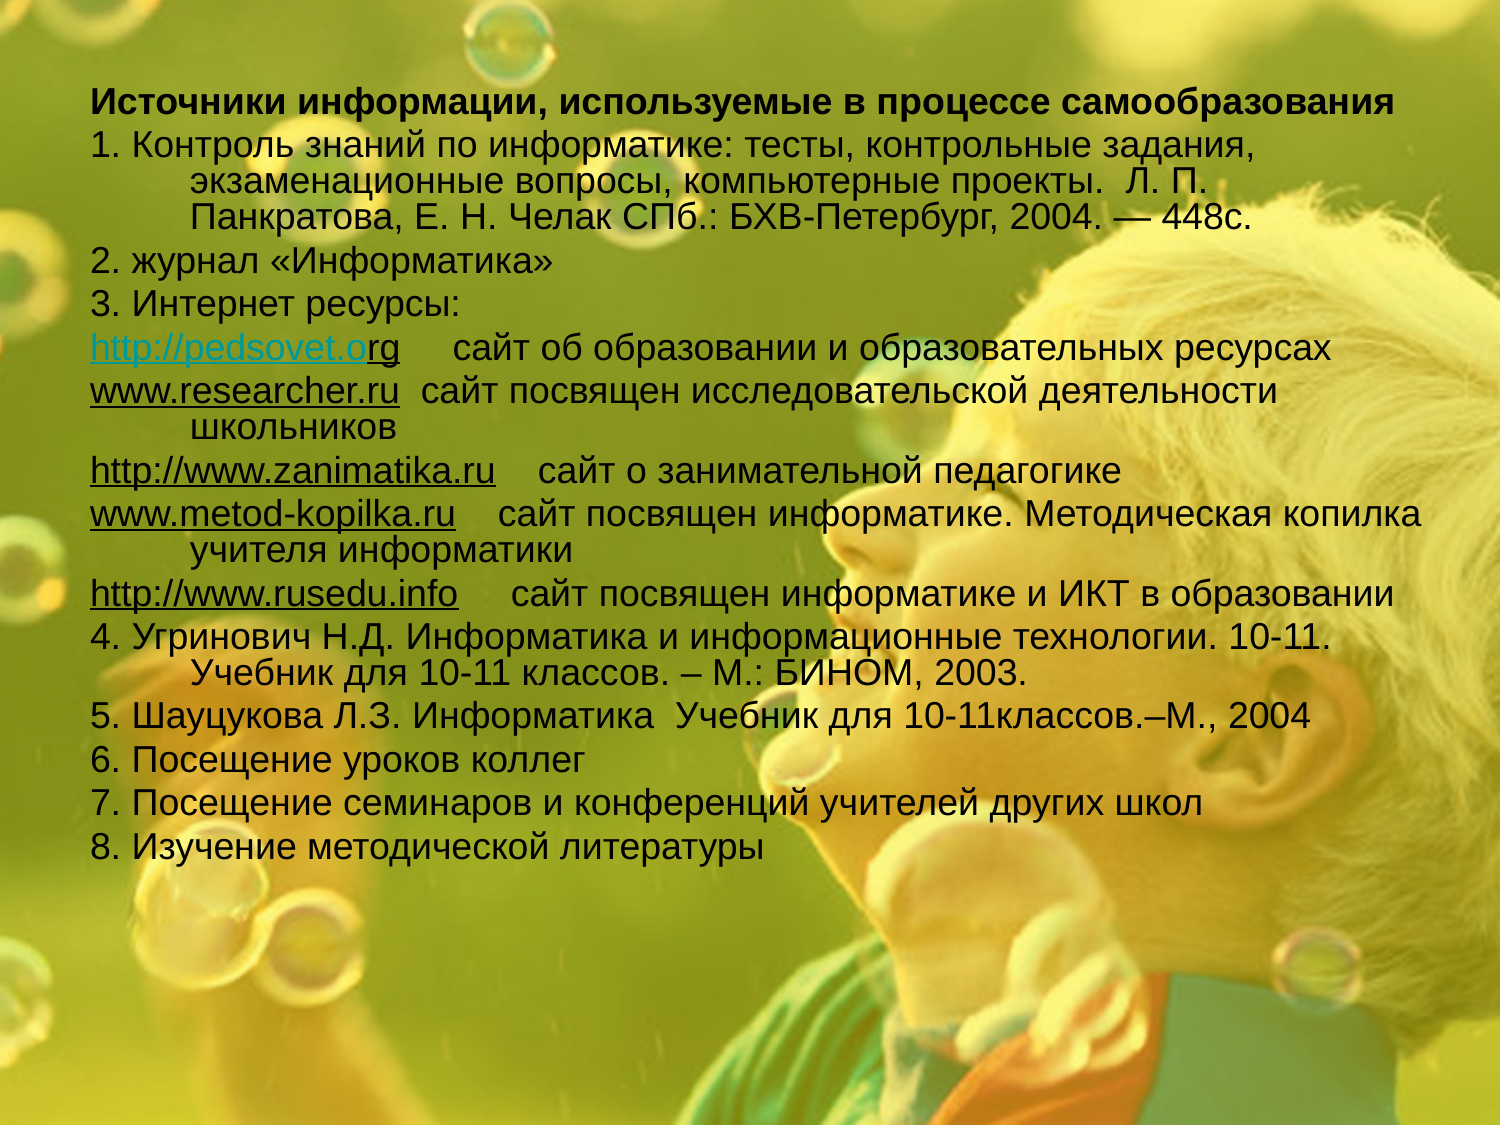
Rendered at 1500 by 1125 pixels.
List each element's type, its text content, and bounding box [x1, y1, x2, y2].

subtitle Источники информации, используемые в процессе самообразования 1. Контроль знаний по информатике: тесты, контрольные задания, экзаменационные вопросы, компьютерные проекты. Л. П. Панкратова, Е. Н. Челак СПб.: БХВ-Петербург, 2004. — 448с. 2. журнал «Информатика» 3. Интернет ресурсы: http://pedsovet.org сайт об образовании и образовательных ресурсах www.researcher.ru сайт посвящен исследовательской деятельности школьников http://www.zanimatika.ru сайт о занимательной педагогике www.metod-kopilka.ru сайт посвящен информатике. Методическая копилка учителя информатики http://www.rusedu.info сайт посвящен информатике и ИКТ в образовании 4. Угринович Н.Д. Информатика и информационные технологии. 10-11. Учебник для 10-11 классов. – М.: БИНОМ, 2003. 5. Шауцукова Л.З. Информатика Учебник для 10-11классов.–М., 2004 6. Посещение уроков коллег 7. Посещение семинаров и конференций учителей других школ 8. Изучение методической литературы [75, 78, 1447, 1125]
picture [0, 0, 1500, 1125]
